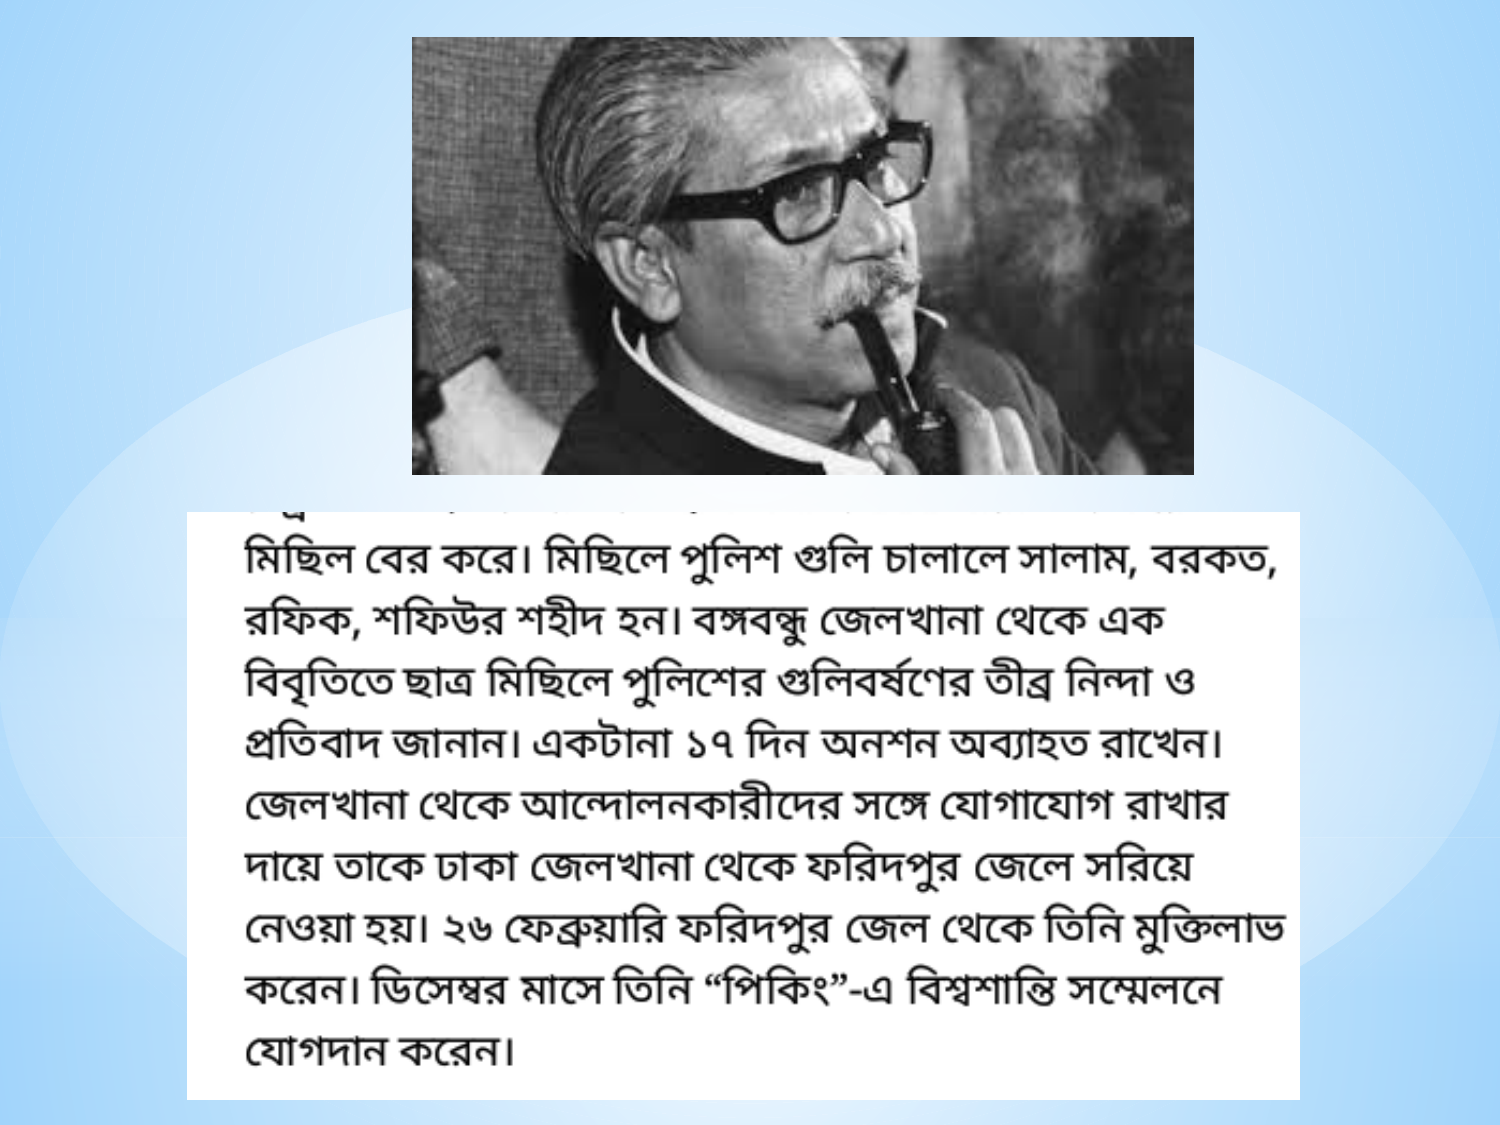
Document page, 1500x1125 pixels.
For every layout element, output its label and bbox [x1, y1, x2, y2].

picture [187, 512, 1301, 1100]
picture [412, 37, 1194, 476]
